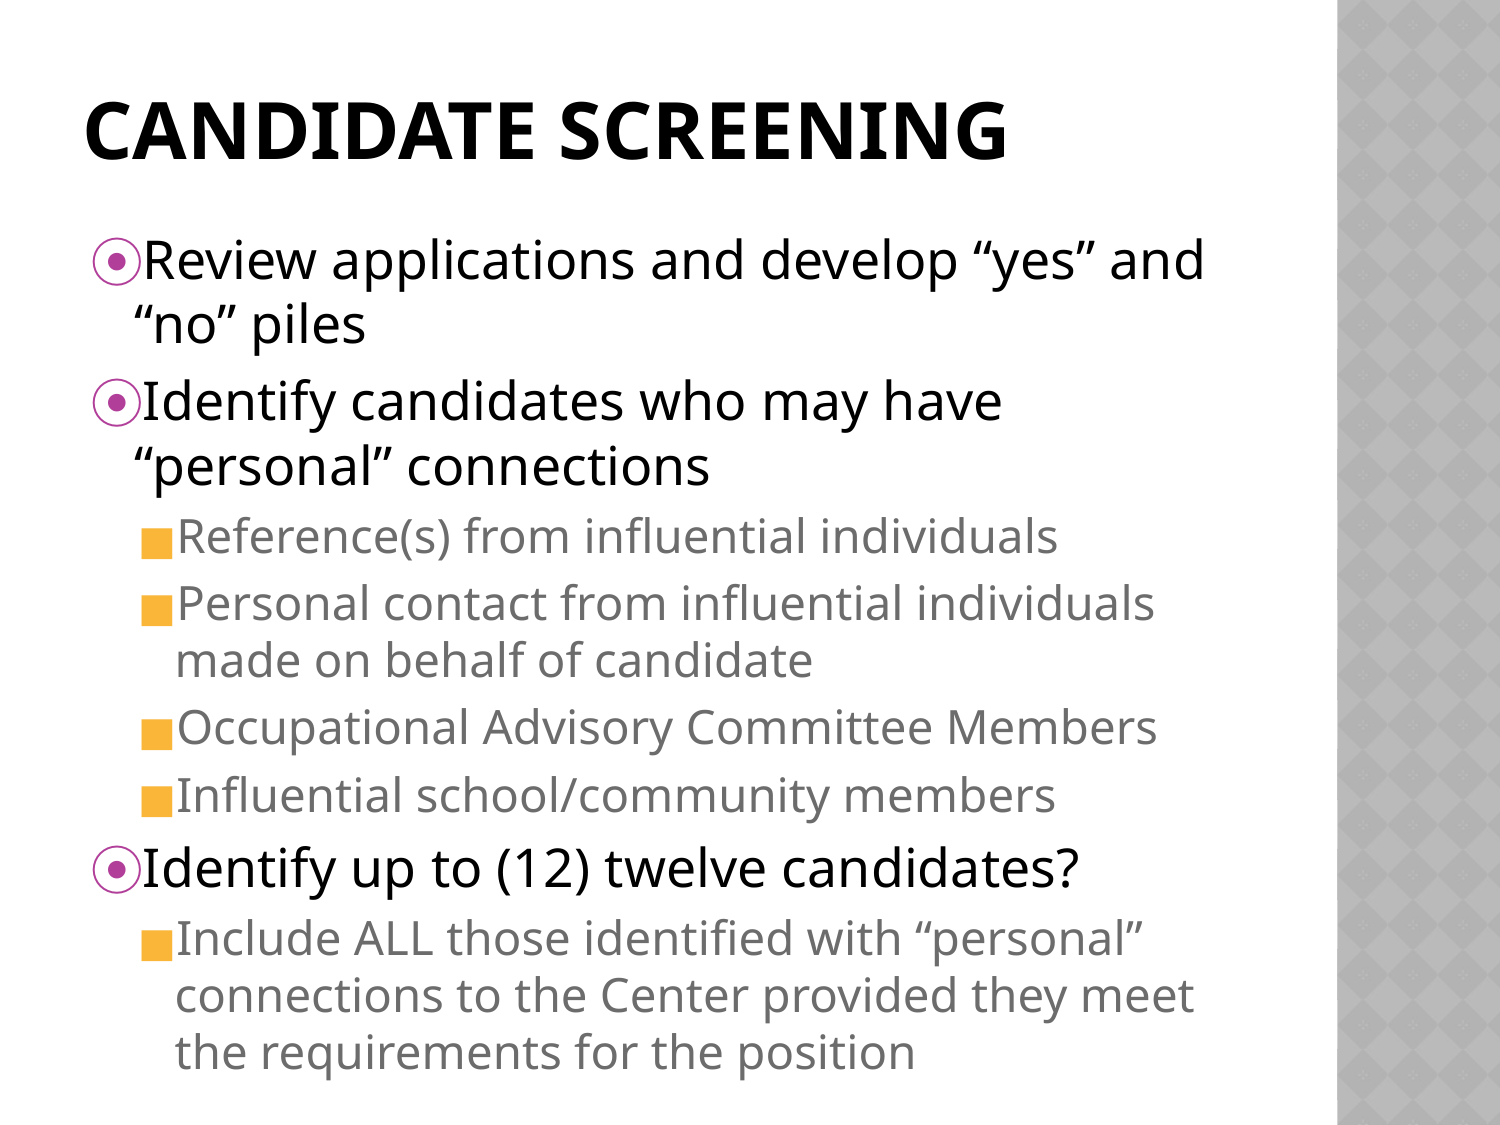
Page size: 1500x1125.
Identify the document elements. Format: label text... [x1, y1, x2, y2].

list Review applications and develop “yes” and “no” piles Identify candidates who may have “personal” connections Reference(s) from influential individuals Personal contact from influential individuals made on behalf of candidate Occupational Advisory Committee Members Influential school/community members Identify up to (12) twelve candidates? Include ALL those identified with “personal” connections to the Center provided they meet the requirements for the position [75, 218, 1263, 1092]
title CANDIDATE SCREENING [75, 52, 1263, 175]
